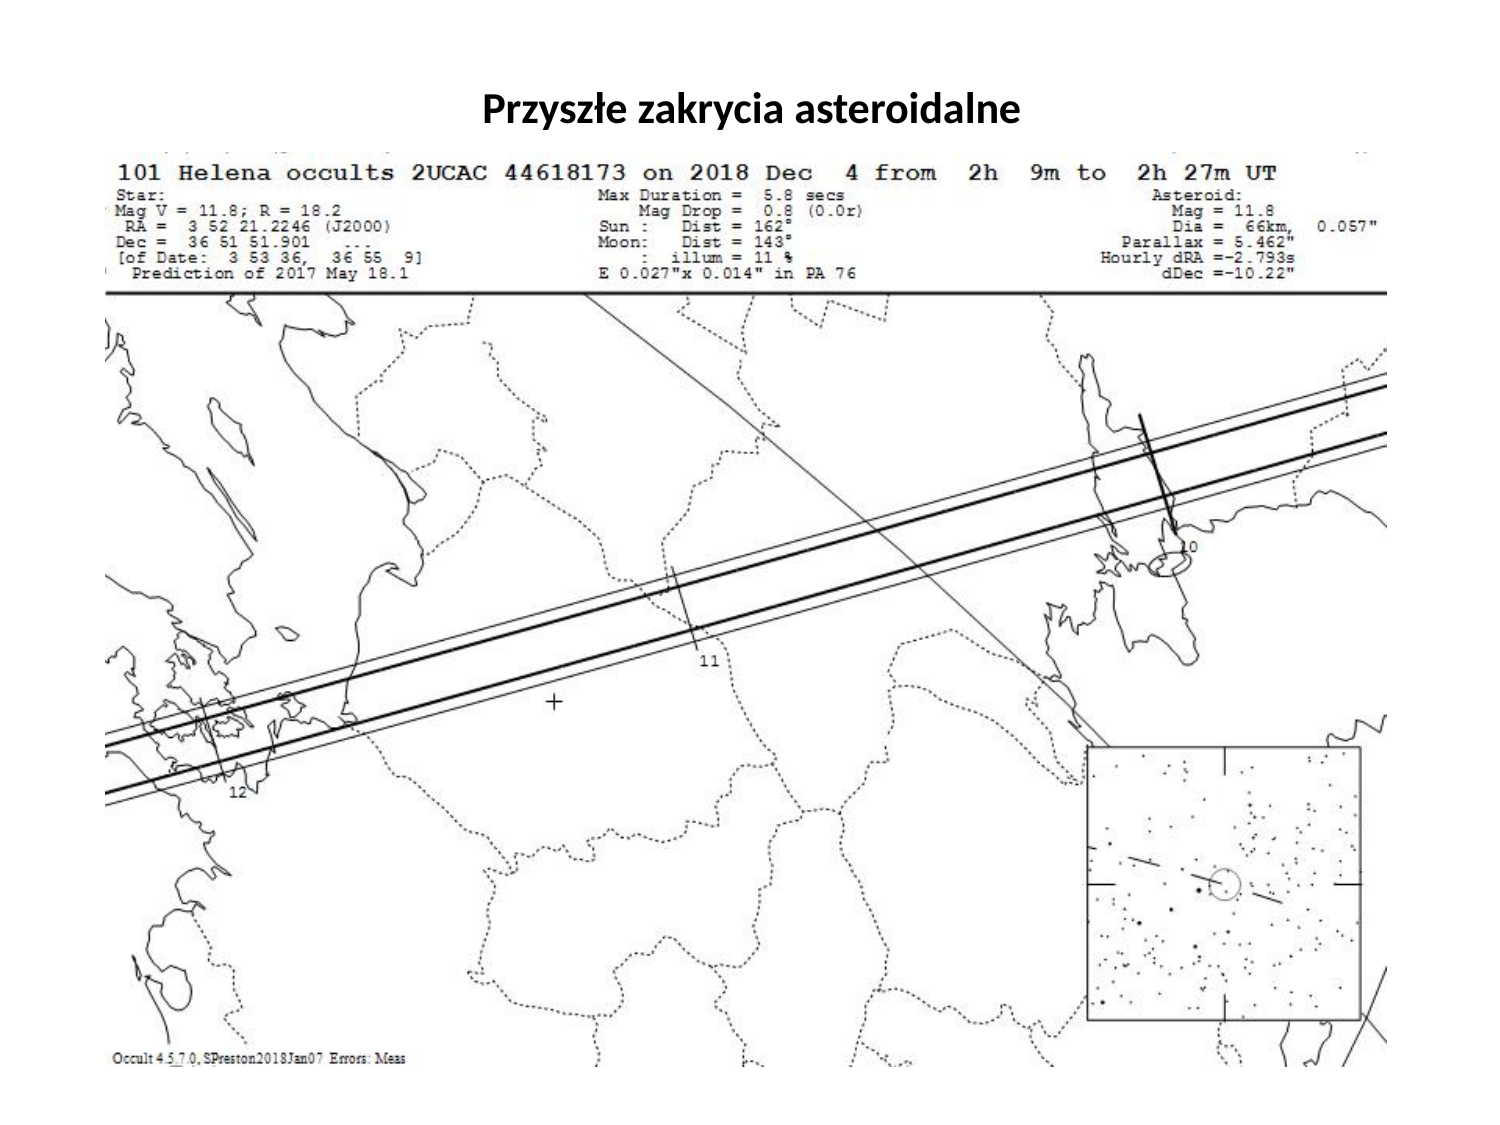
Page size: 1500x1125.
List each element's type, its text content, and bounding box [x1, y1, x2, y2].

title Przyszłe zakrycia asteroidalne [82, 70, 1432, 258]
picture [105, 152, 1387, 1067]
